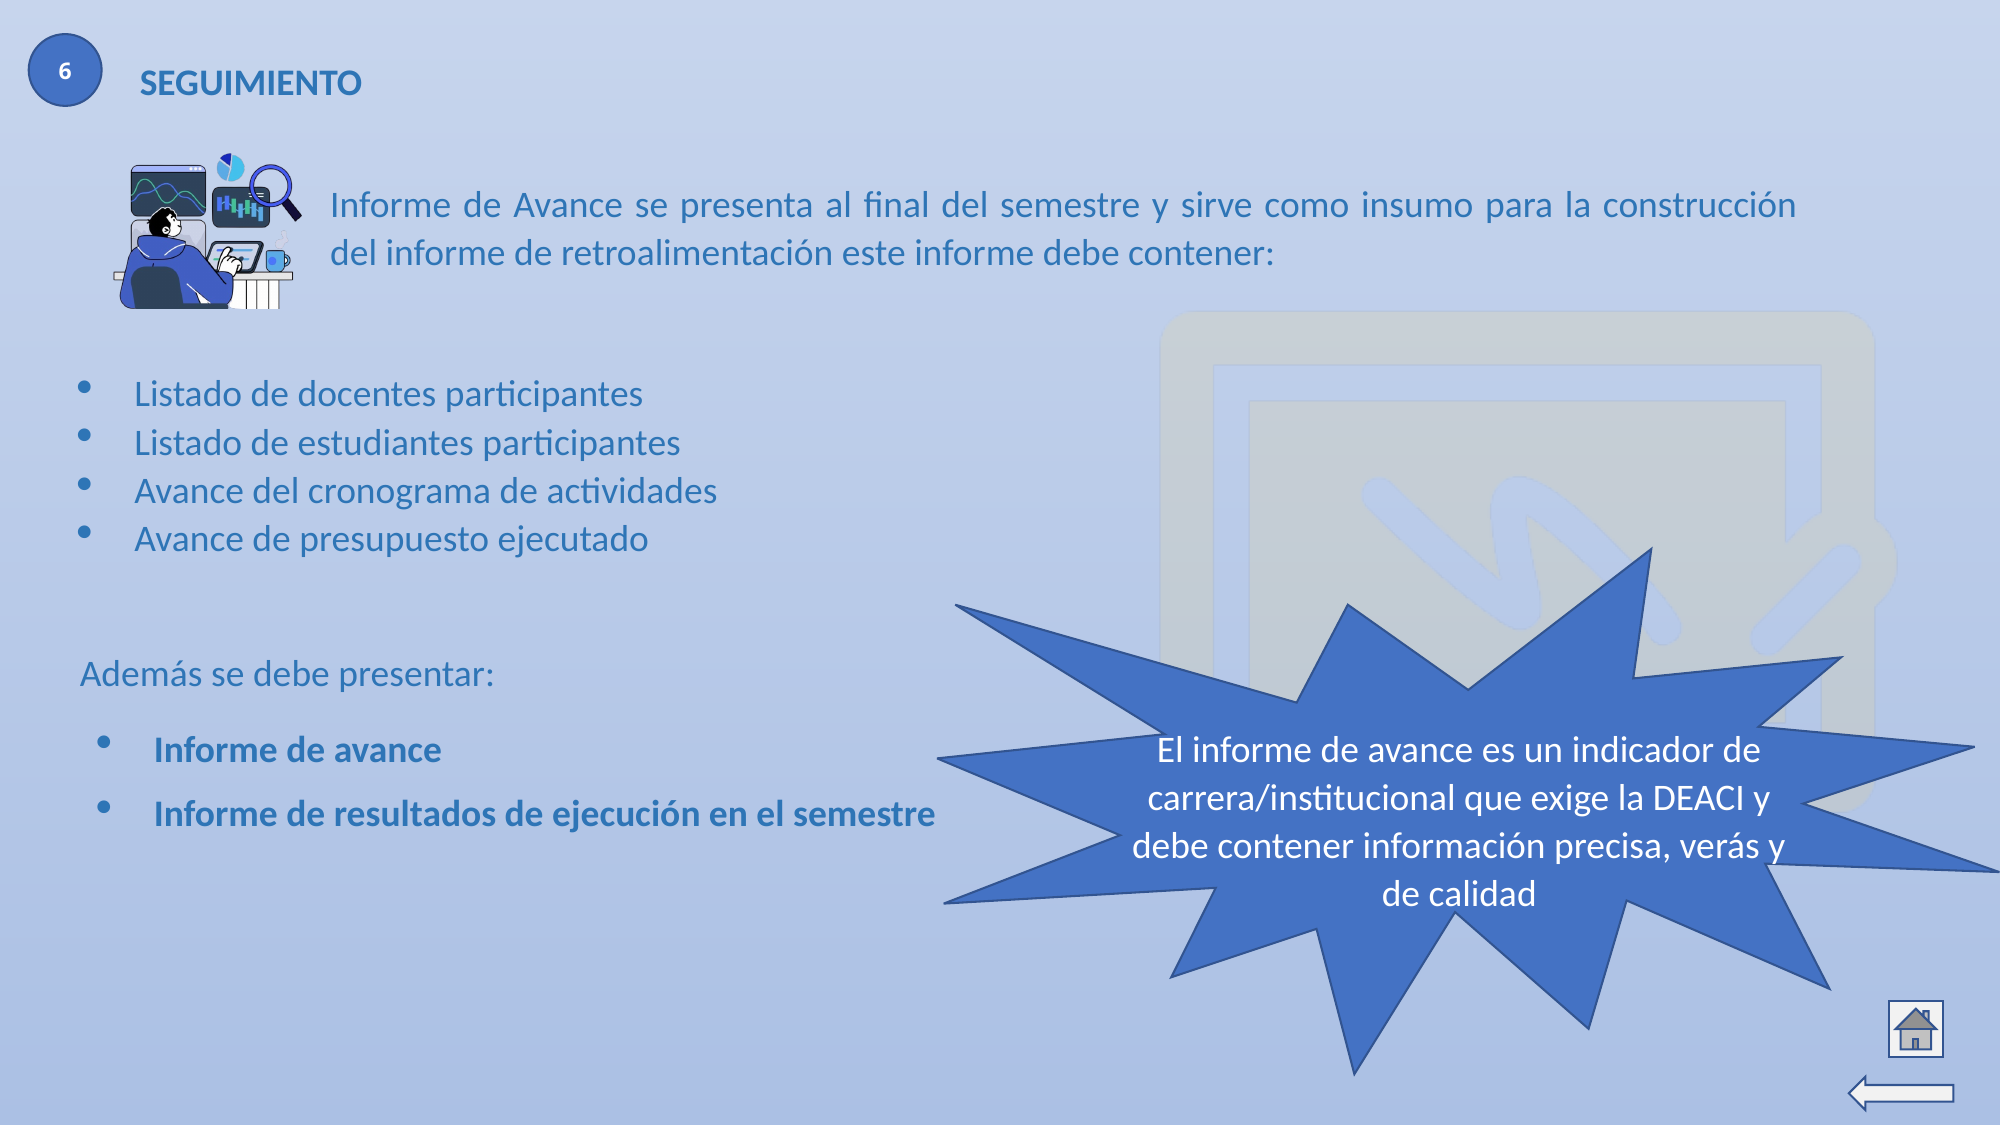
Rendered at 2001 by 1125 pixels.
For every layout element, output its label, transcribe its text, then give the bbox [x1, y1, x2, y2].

text_box Además se debe presentar: [65, 641, 937, 702]
text_box Informe de Avance se presenta al final del semestre y sirve como insumo para la construcción del informe de retroalimentación este informe debe contener: [315, 169, 1089, 281]
text_box [1847, 1075, 1955, 1113]
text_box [937, 548, 2000, 1075]
picture [1089, 133, 1947, 548]
text_box Informe de avance Informe de resultados de ejecución en el semestre [82, 713, 937, 842]
text_box Listado de docentes participantes Listado de estudiantes participantes Avance del cronograma de actividades Avance de presupuesto ejecutado [63, 358, 1063, 567]
picture [101, 147, 302, 309]
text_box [28, 34, 1126, 112]
